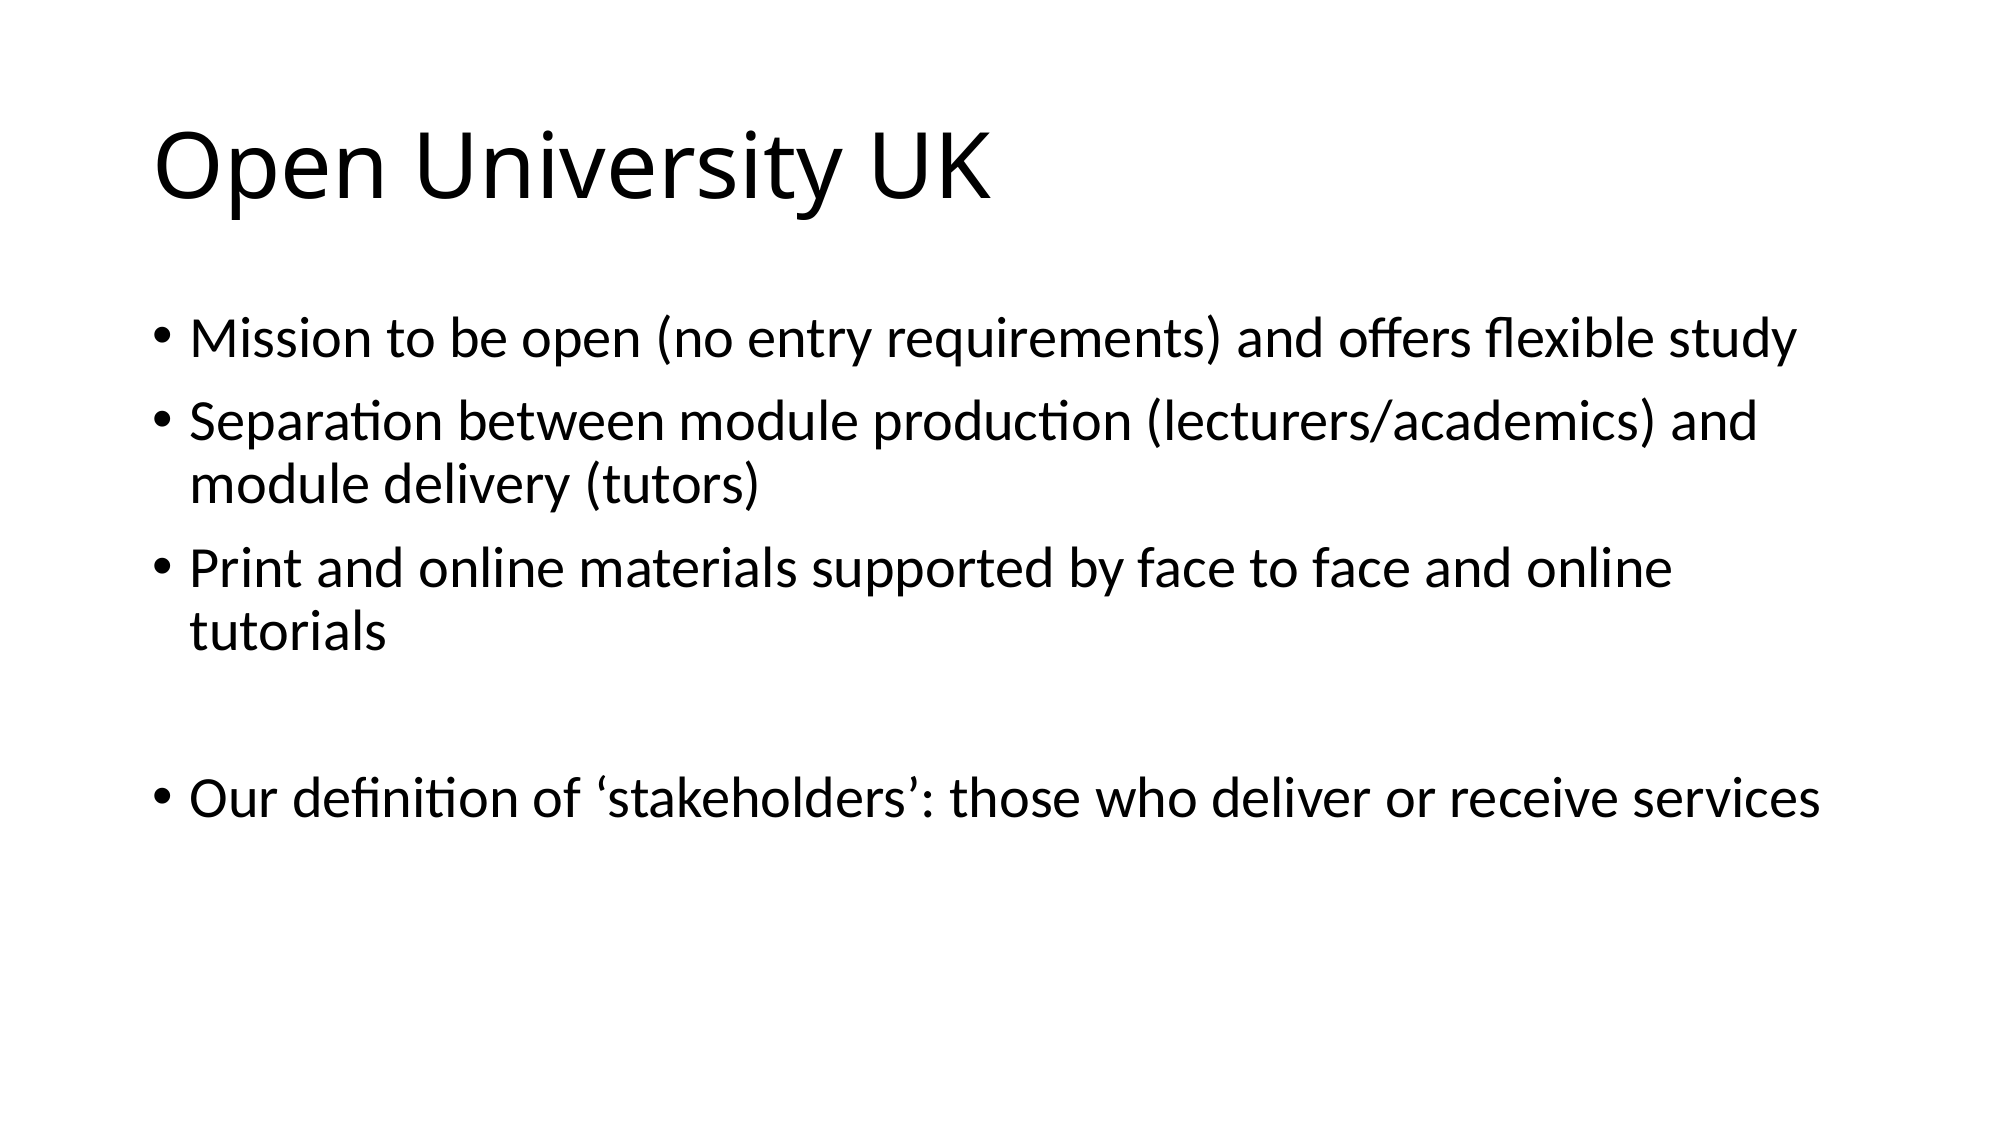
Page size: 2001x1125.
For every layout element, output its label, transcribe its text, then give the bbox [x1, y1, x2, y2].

list Mission to be open (no entry requirements) and offers flexible study Separation between module production (lecturers/academics) and module delivery (tutors) Print and online materials supported by face to face and online tutorials Our definition of ‘stakeholders’: those who deliver or receive services [137, 299, 1863, 1014]
title Open University UK [137, 59, 1863, 278]
